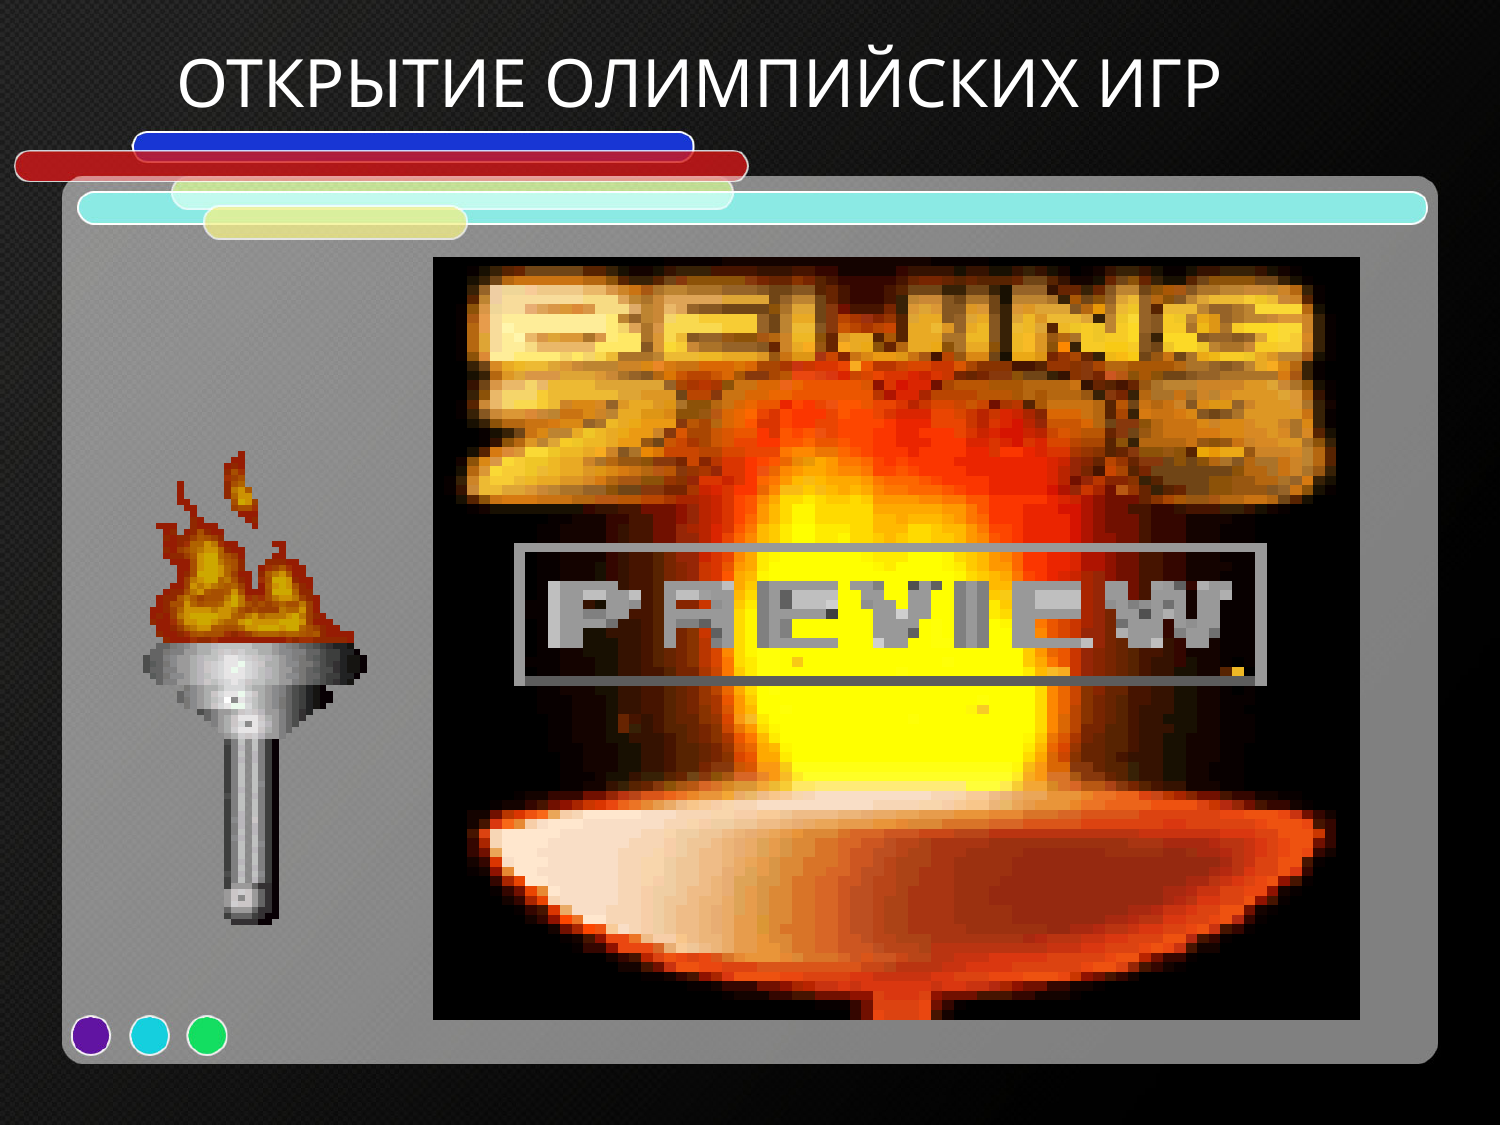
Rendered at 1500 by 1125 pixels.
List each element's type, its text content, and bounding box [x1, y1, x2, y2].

title ОТКРЫТИЕ ОЛИМПИЙСКИХ ИГР [74, 24, 1426, 138]
picture [0, 0, 1500, 1125]
